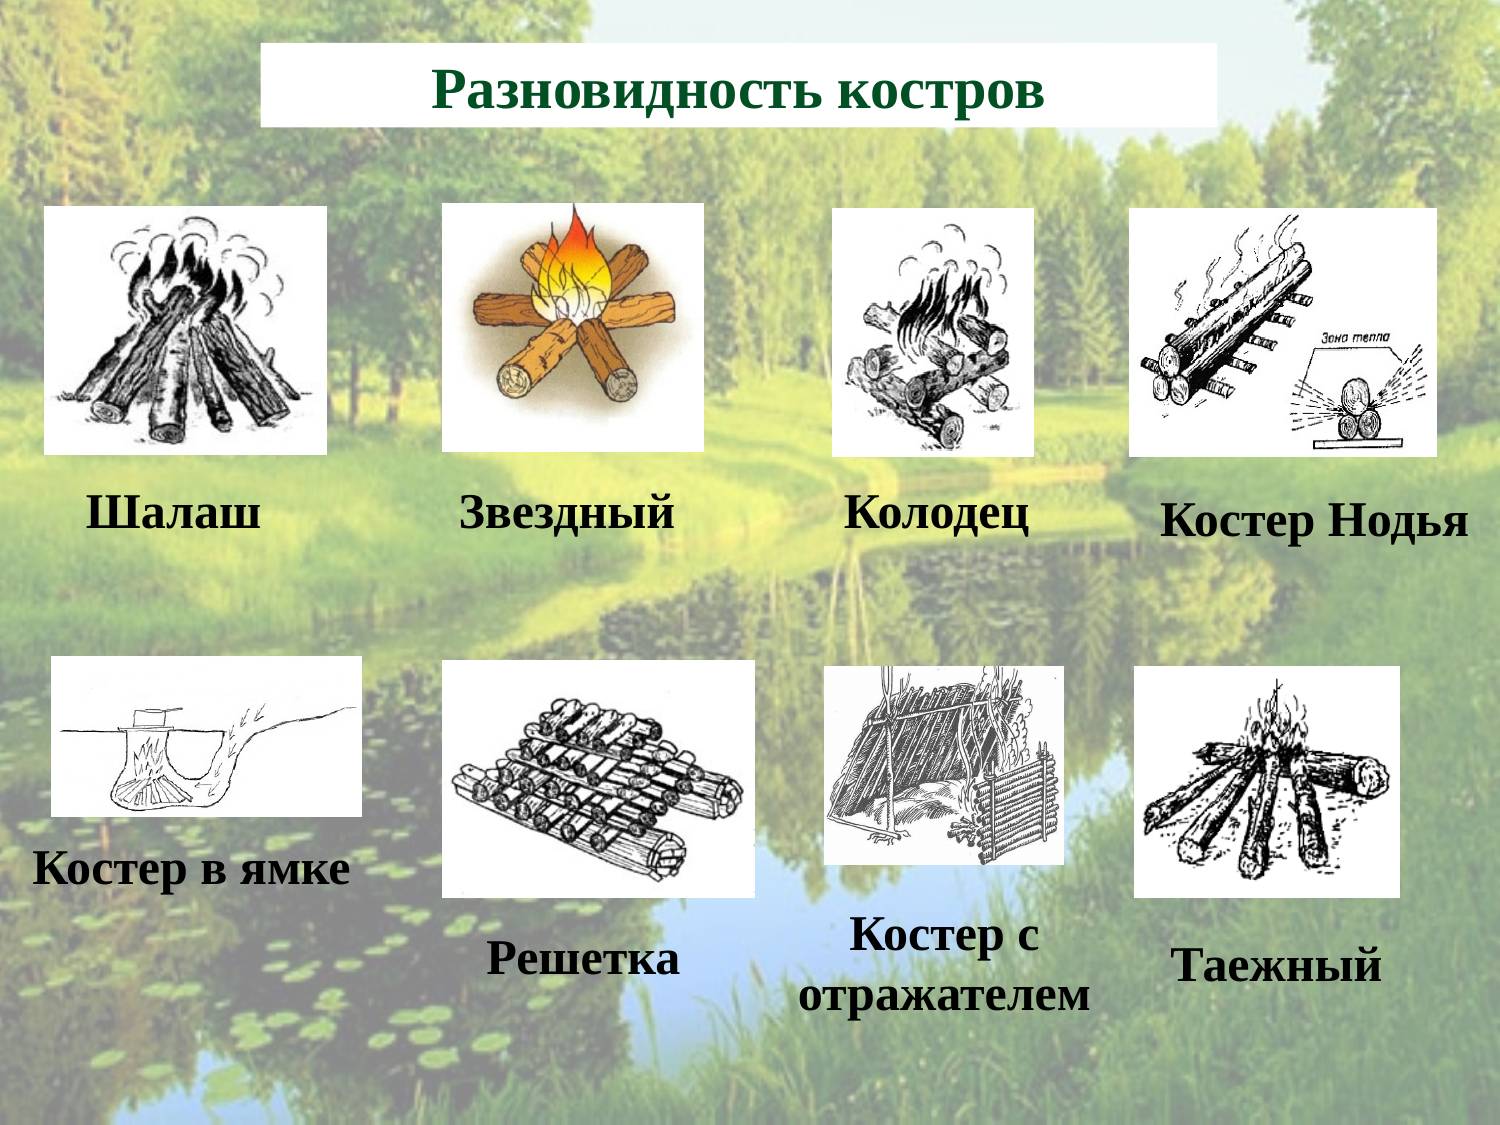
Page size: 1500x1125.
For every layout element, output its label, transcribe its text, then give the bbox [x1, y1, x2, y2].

picture [824, 665, 1065, 865]
text_box Решетка [424, 917, 756, 993]
text_box Костер Нодья [1129, 479, 1500, 554]
text_box Звездный [425, 471, 721, 546]
text_box Костер в ямке [2, 826, 381, 902]
text_box Разновидность костров [260, 42, 1218, 128]
text_box Костер с отражателем [778, 893, 1111, 1029]
text_box Колодец [818, 471, 1055, 546]
picture [442, 660, 756, 898]
picture [44, 206, 328, 455]
picture [832, 207, 1034, 457]
picture [1134, 665, 1400, 899]
text_box Шалаш [61, 471, 298, 546]
text_box Таежный [1134, 923, 1419, 999]
picture [442, 203, 704, 452]
picture [51, 656, 362, 817]
picture [1128, 207, 1437, 457]
